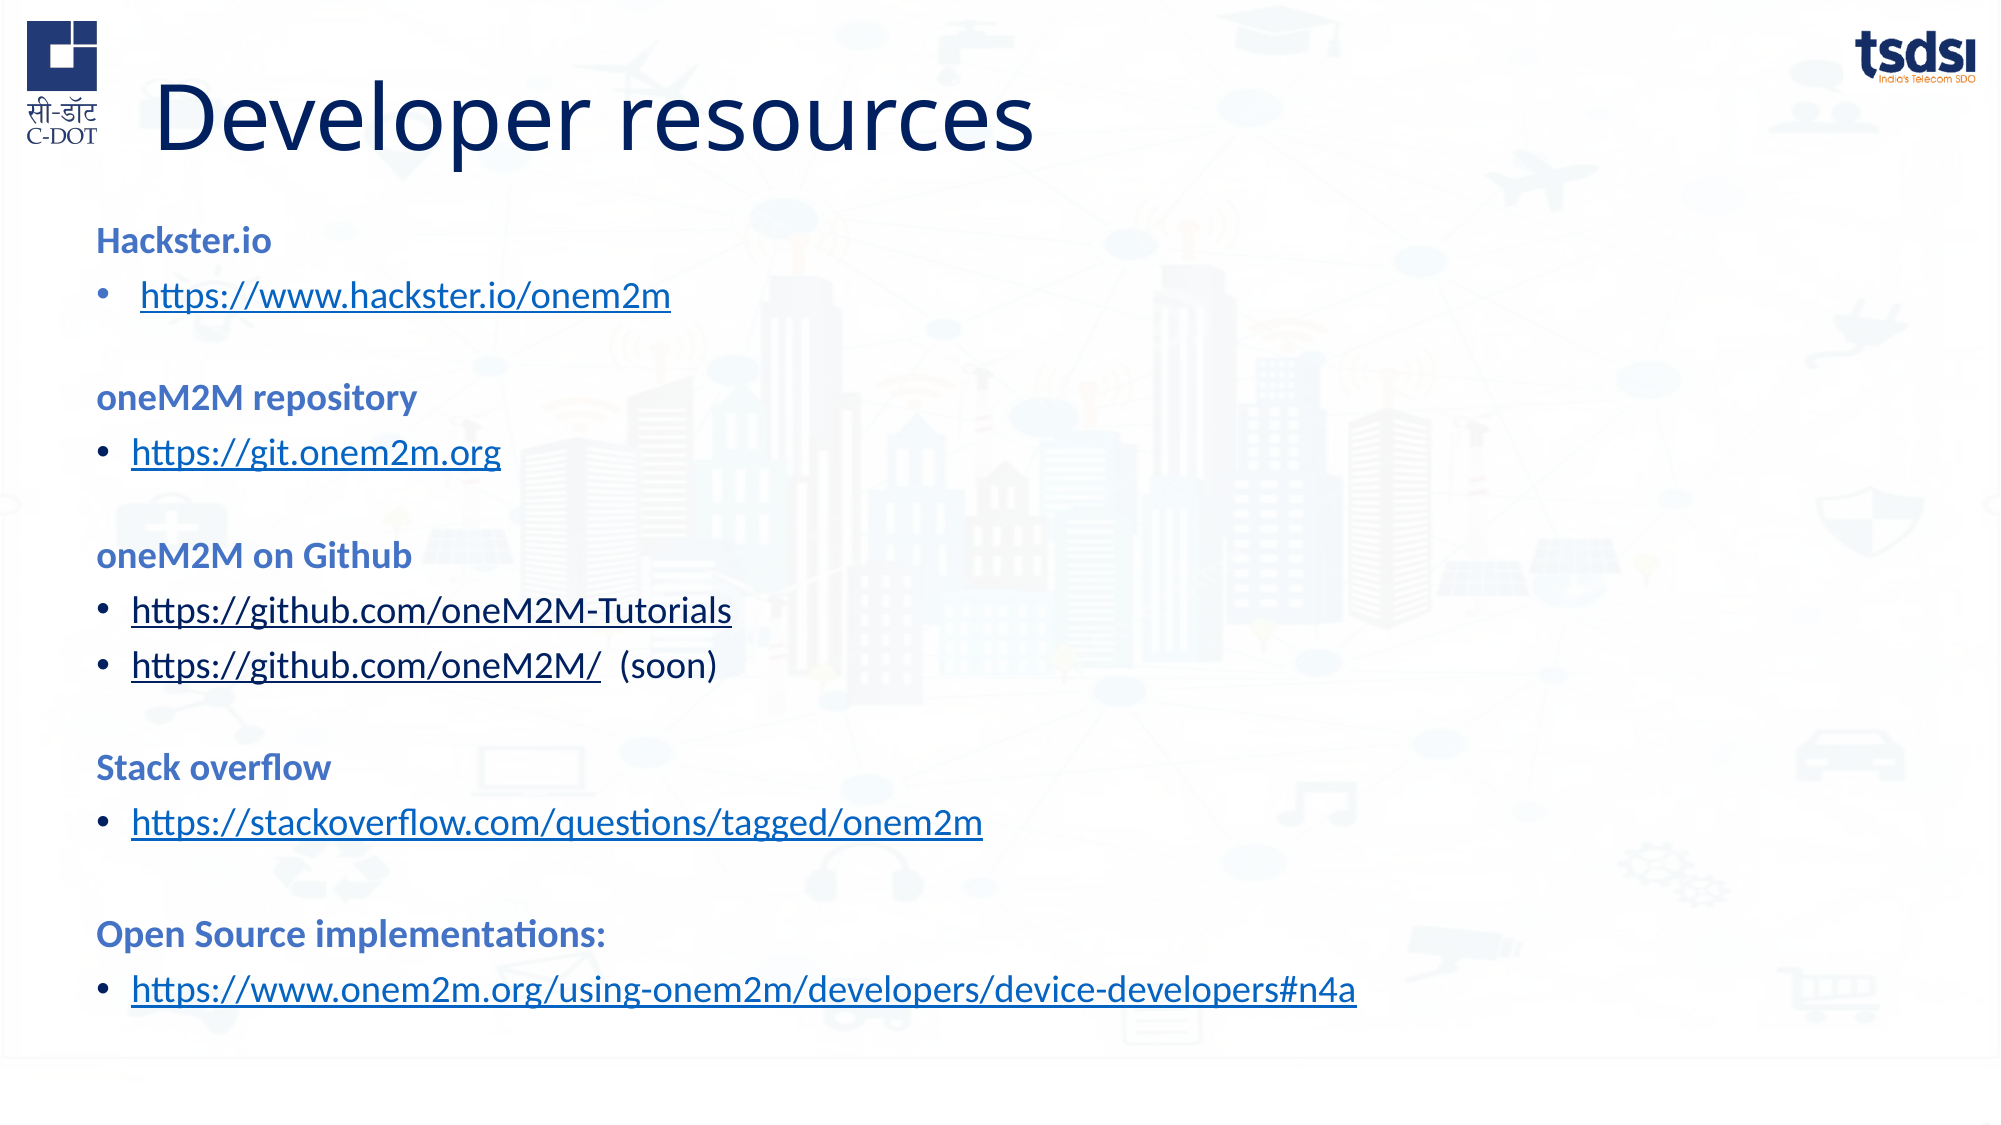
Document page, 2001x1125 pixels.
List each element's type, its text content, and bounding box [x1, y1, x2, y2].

list Hackster.io https://www.hackster.io/onem2m oneM2M repository https://git.onem2m.org oneM2M on Github https://github.com/oneM2M-Tutorials https://github.com/oneM2M/ (soon) Stack overflow https://stackoverflow.com/questions/tagged/onem2m Open Source implementations: https://www.onem2m.org/using-onem2m/developers/device-developers#n4a [81, 212, 1872, 1025]
title Developer resources [137, 11, 1863, 212]
picture [27, 21, 97, 144]
picture [1863, 21, 1987, 92]
